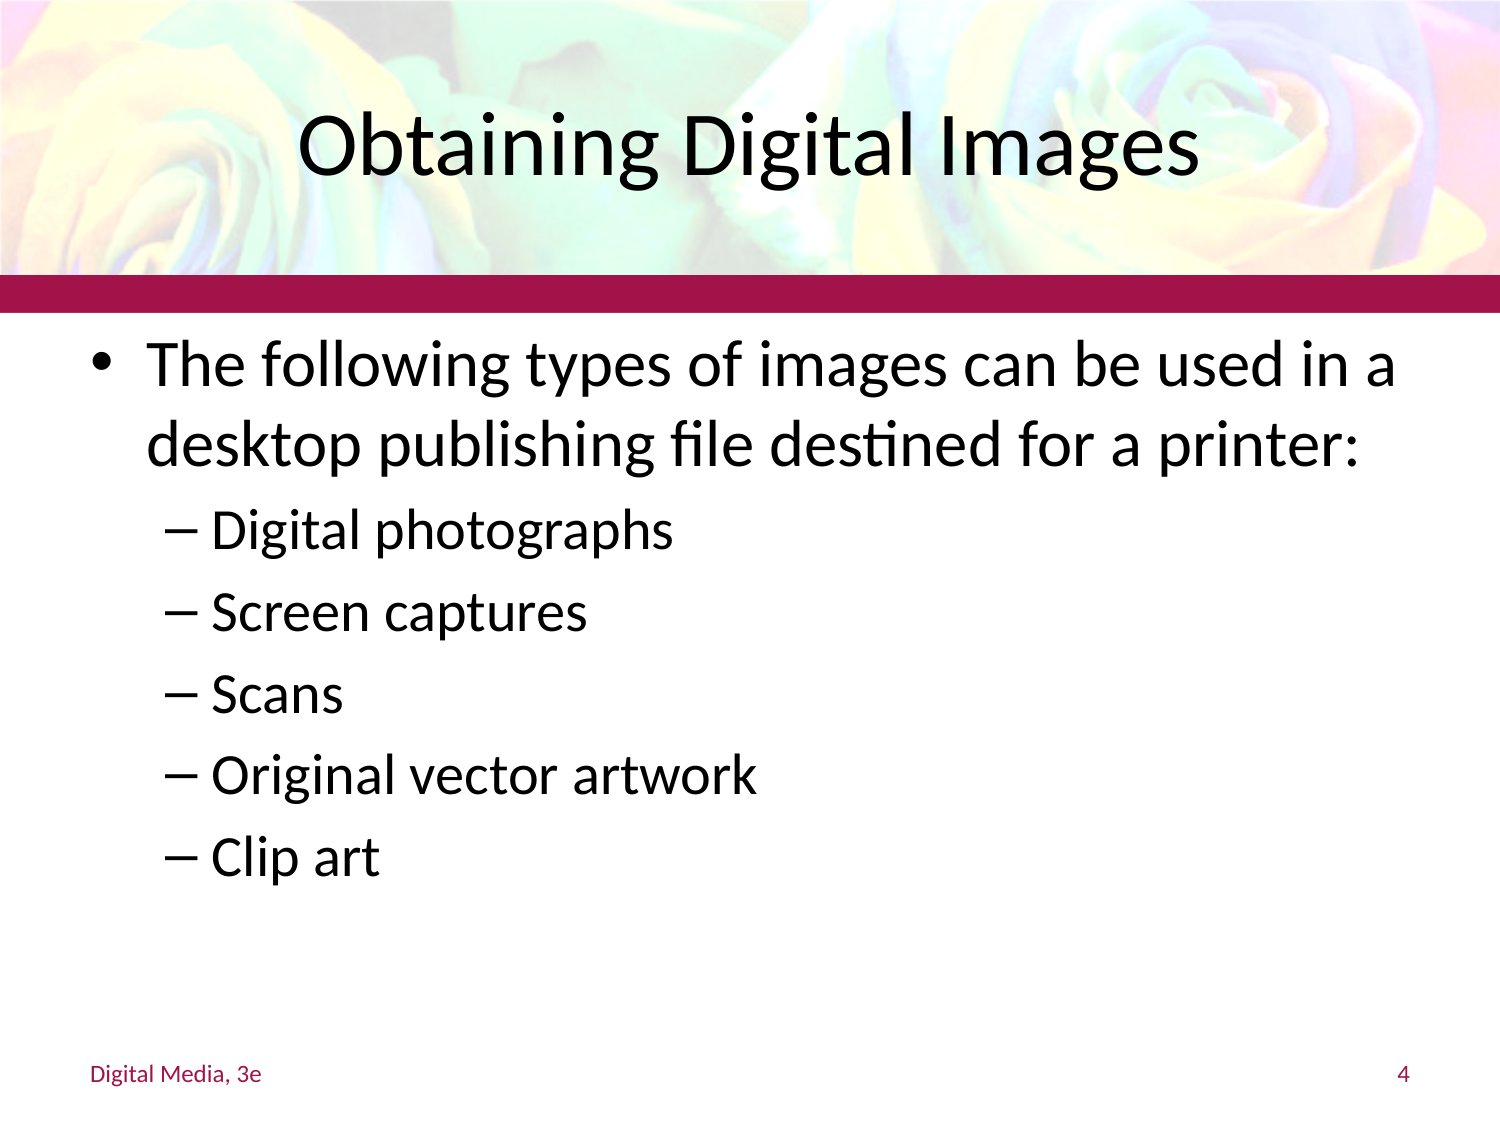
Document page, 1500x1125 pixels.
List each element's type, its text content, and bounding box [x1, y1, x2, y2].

footer Digital Media, 3e [75, 1042, 550, 1103]
slide_number 4 [1074, 1042, 1425, 1103]
title Obtaining Digital Images [75, 45, 1425, 233]
list The following types of images can be used in a desktop publishing file destined for a printer: Digital photographs Screen captures Scans Original vector artwork Clip art [75, 312, 1425, 1005]
